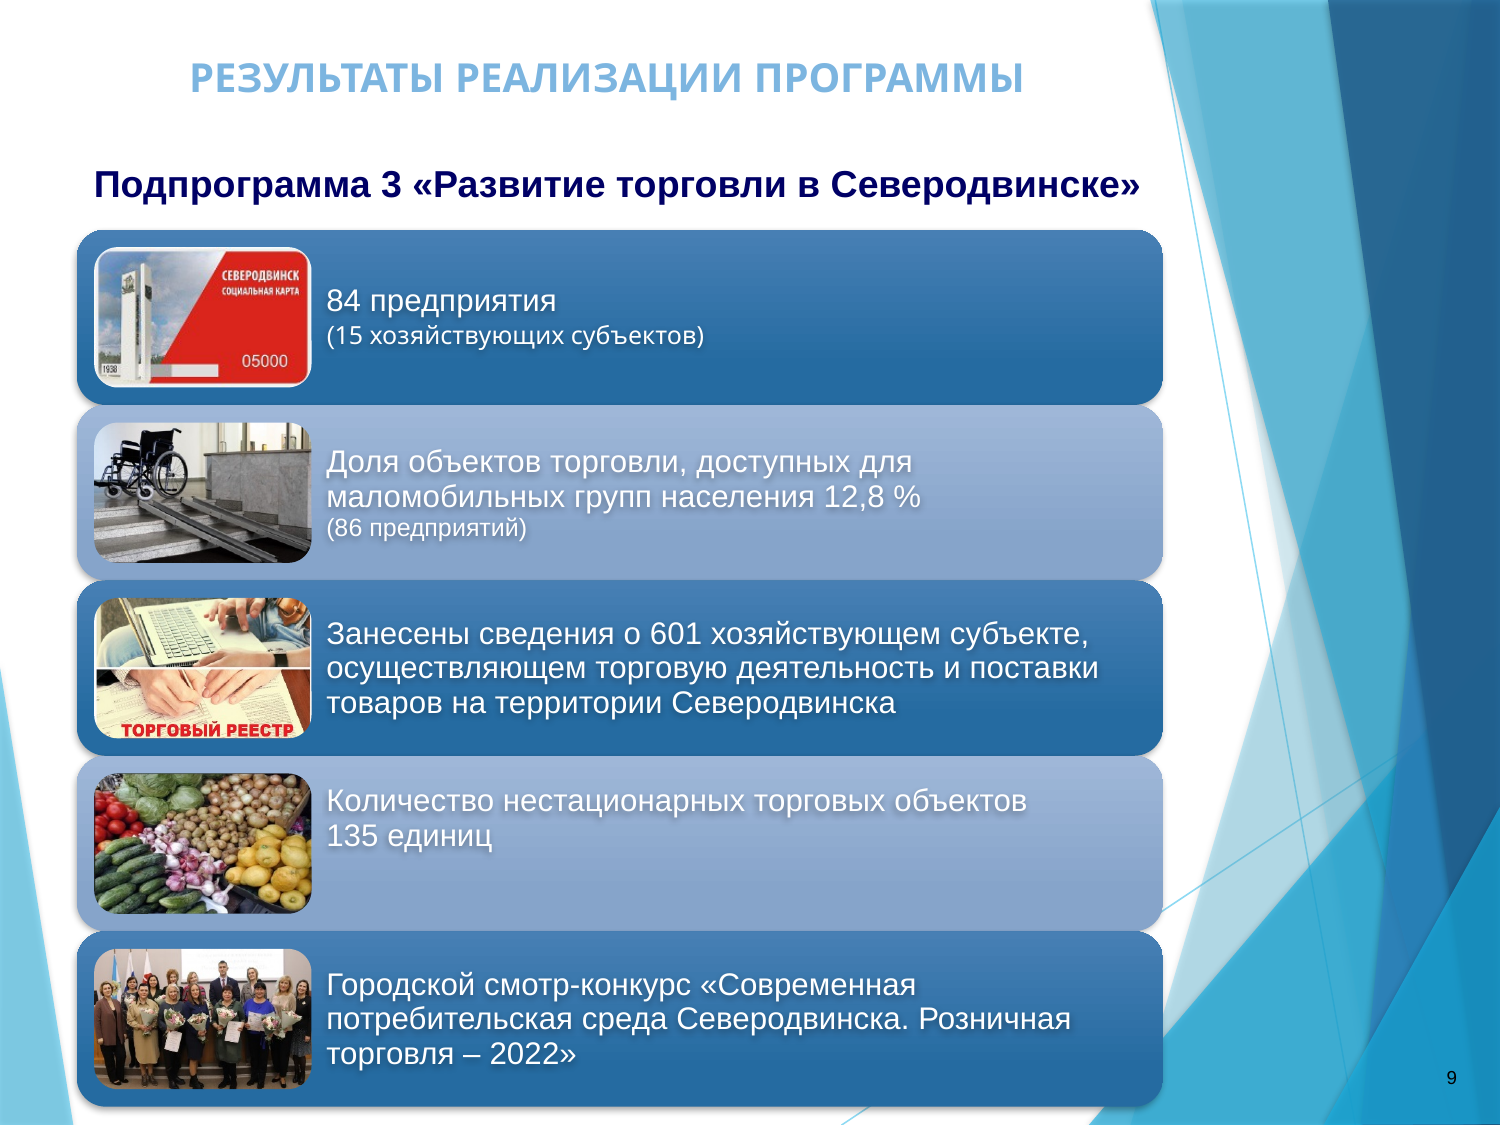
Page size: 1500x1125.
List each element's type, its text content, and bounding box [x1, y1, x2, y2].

slide_number 9 [1281, 1046, 1473, 1107]
title РЕЗУЛЬТАТЫ РЕАЛИЗАЦИИ ПРОГРАММЫ [75, 45, 1140, 138]
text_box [76, 229, 1164, 1108]
text_box Подпрограмма 3 «Развитие торговли в Северодвинске» [41, 153, 1194, 213]
